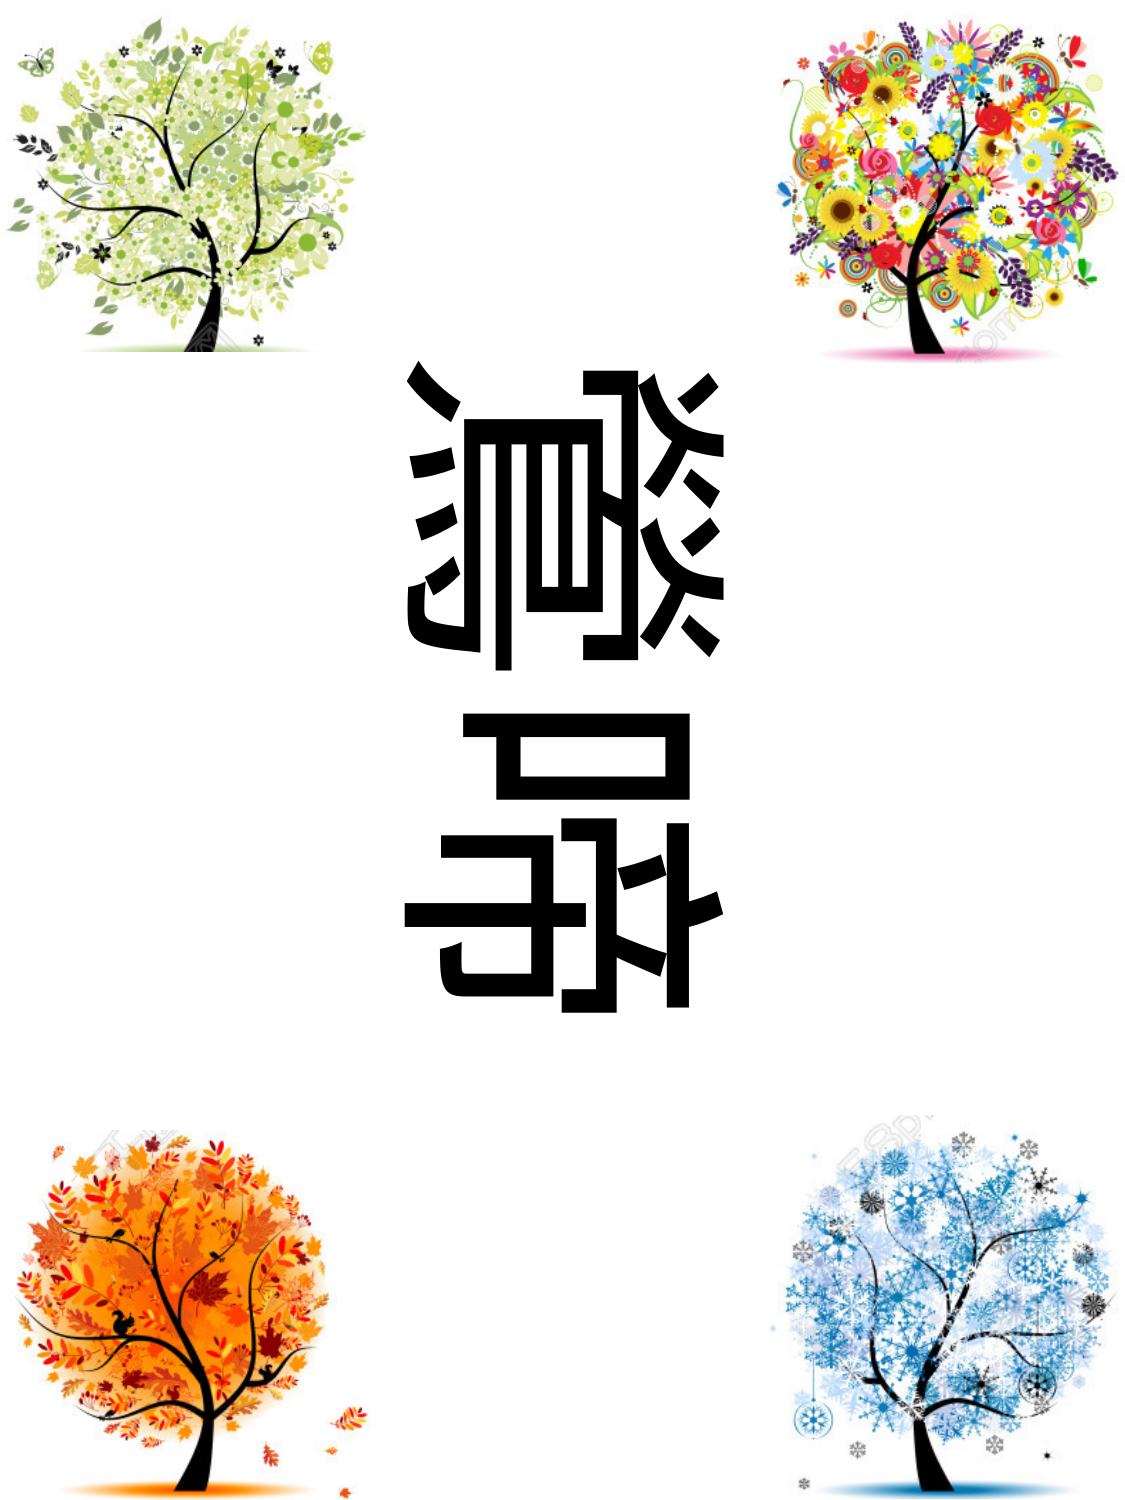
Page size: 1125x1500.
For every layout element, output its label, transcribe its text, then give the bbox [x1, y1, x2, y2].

picture [769, 1115, 1125, 1499]
picture [0, 2, 376, 352]
picture [0, 1130, 376, 1500]
picture [765, 0, 1125, 363]
text_box 鶯啼 [336, 328, 786, 1167]
